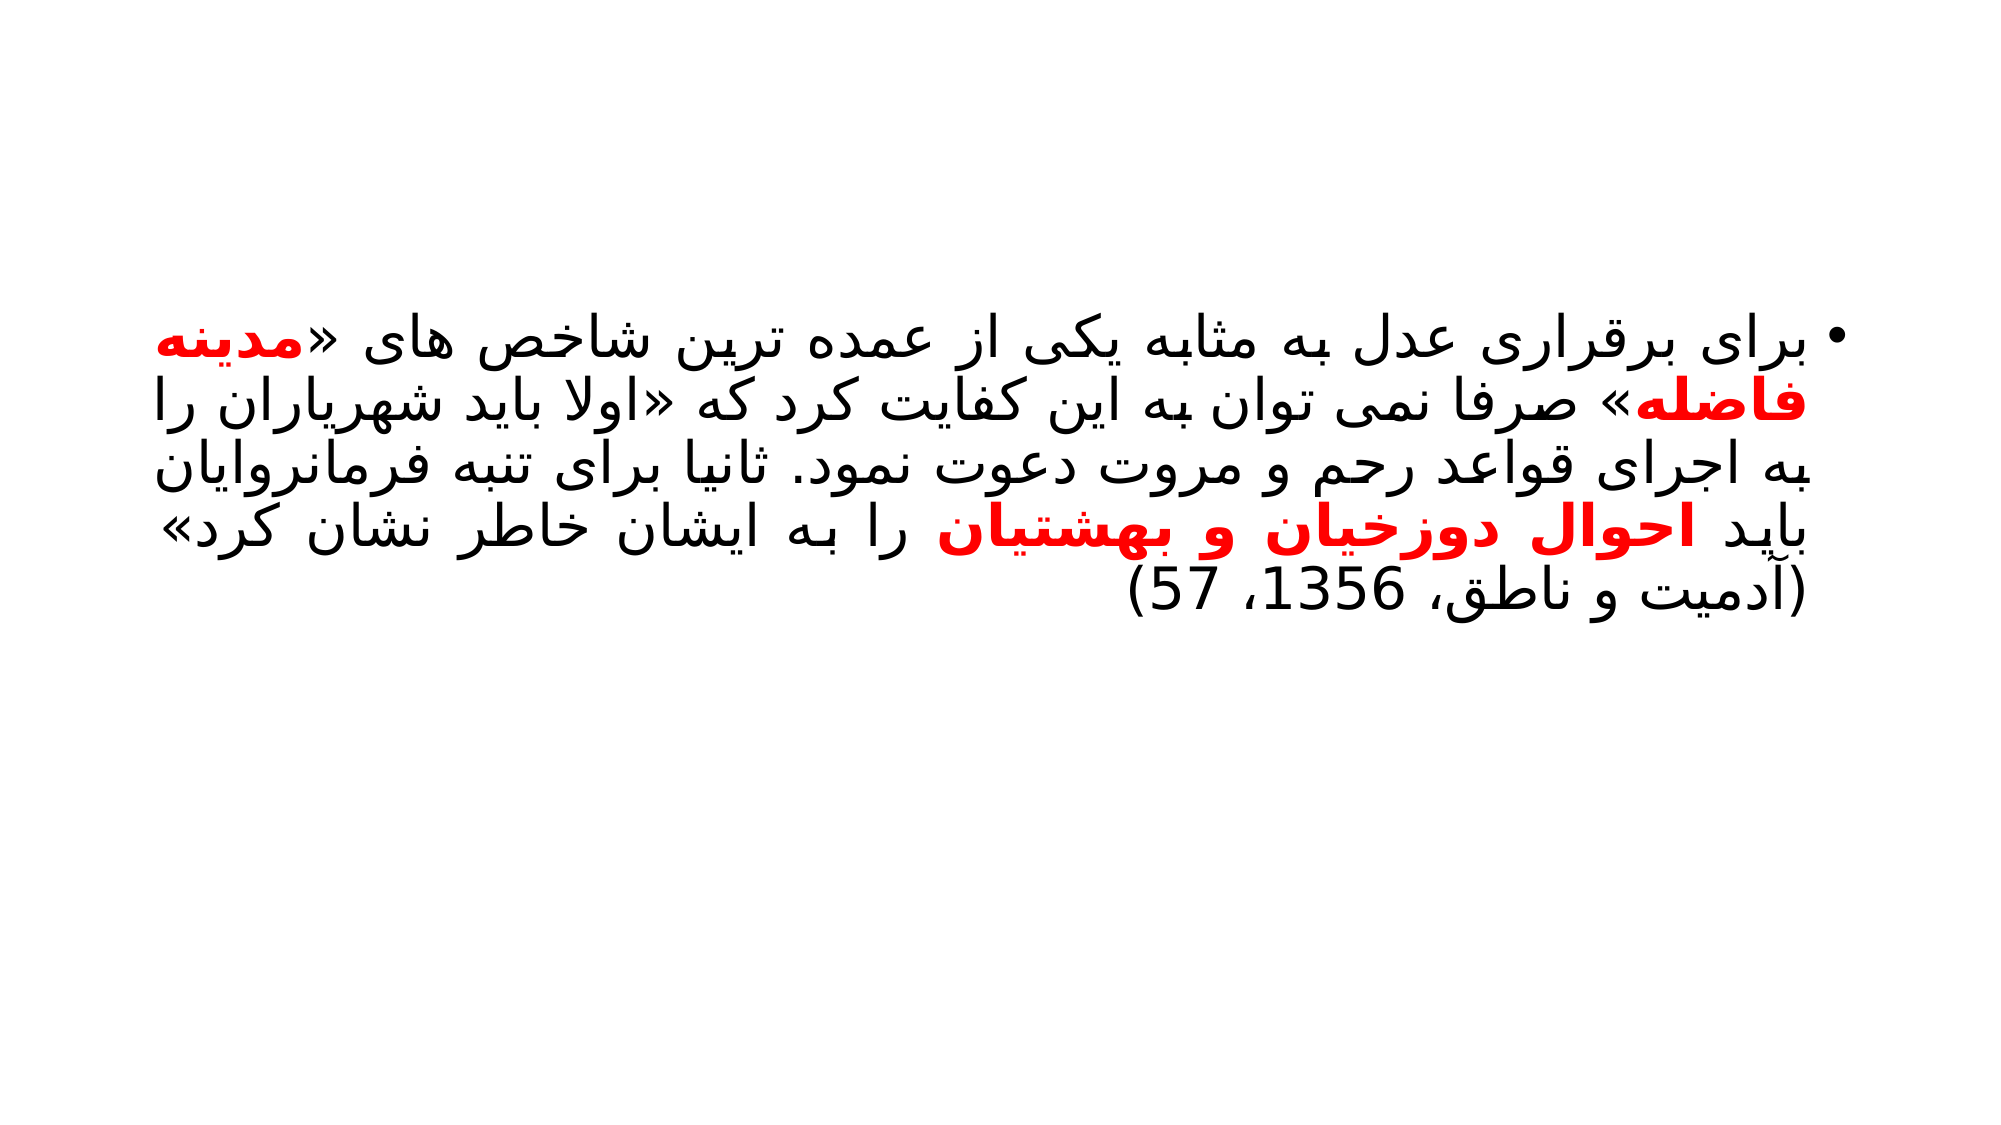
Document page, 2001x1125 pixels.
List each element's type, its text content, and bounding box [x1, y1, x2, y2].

list برای برقراری عدل به مثابه یکی از عمده ترین شاخص های «مدینه فاضله» صرفا نمی توان به این کفایت کرد که «اولا باید شهریاران را به اجرای قواعد رحم و مروت دعوت نمود. ثانیا برای تنبه فرمانروایان باید احوال دوزخیان و بهشتیان را به ایشان خاطر نشان کرد» (آدمیت و ناطق، 1356، 57) [137, 299, 1863, 1014]
